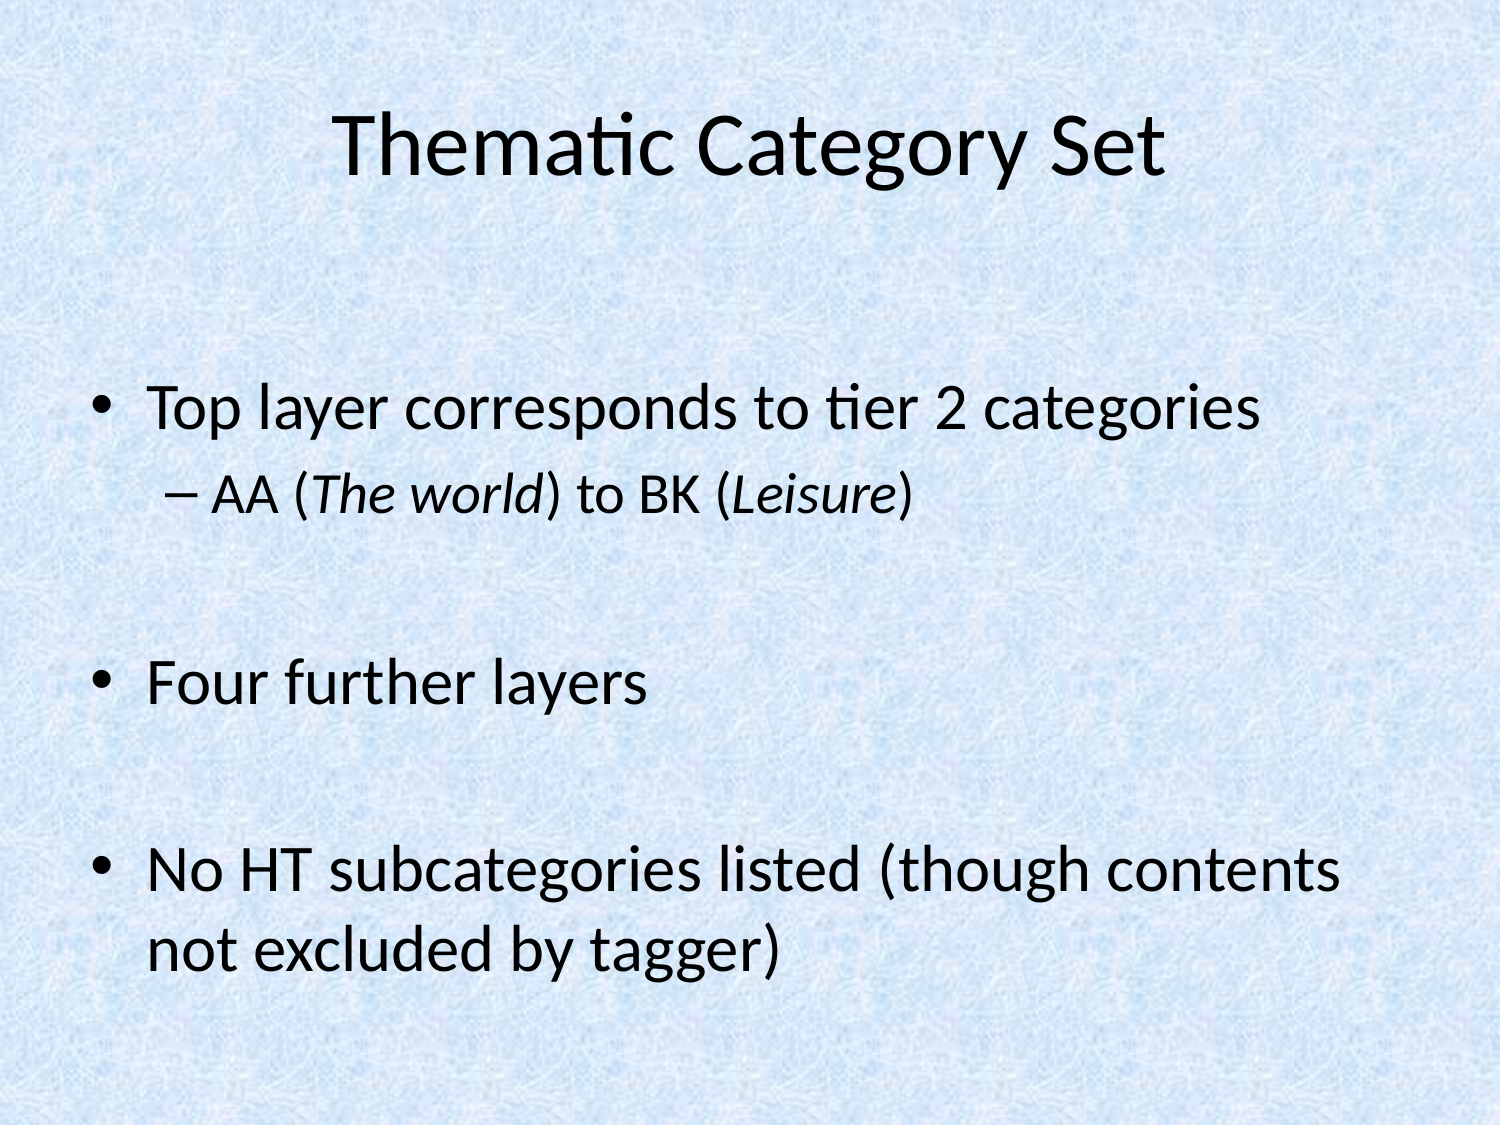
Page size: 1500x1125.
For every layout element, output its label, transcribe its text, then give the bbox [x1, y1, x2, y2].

picture [0, 0, 1500, 1125]
title Thematic Category Set [75, 45, 1425, 233]
list Top layer corresponds to tier 2 categories AA (The world) to BK (Leisure) Four further layers No HT subcategories listed (though contents not excluded by tagger) [75, 262, 1425, 1005]
